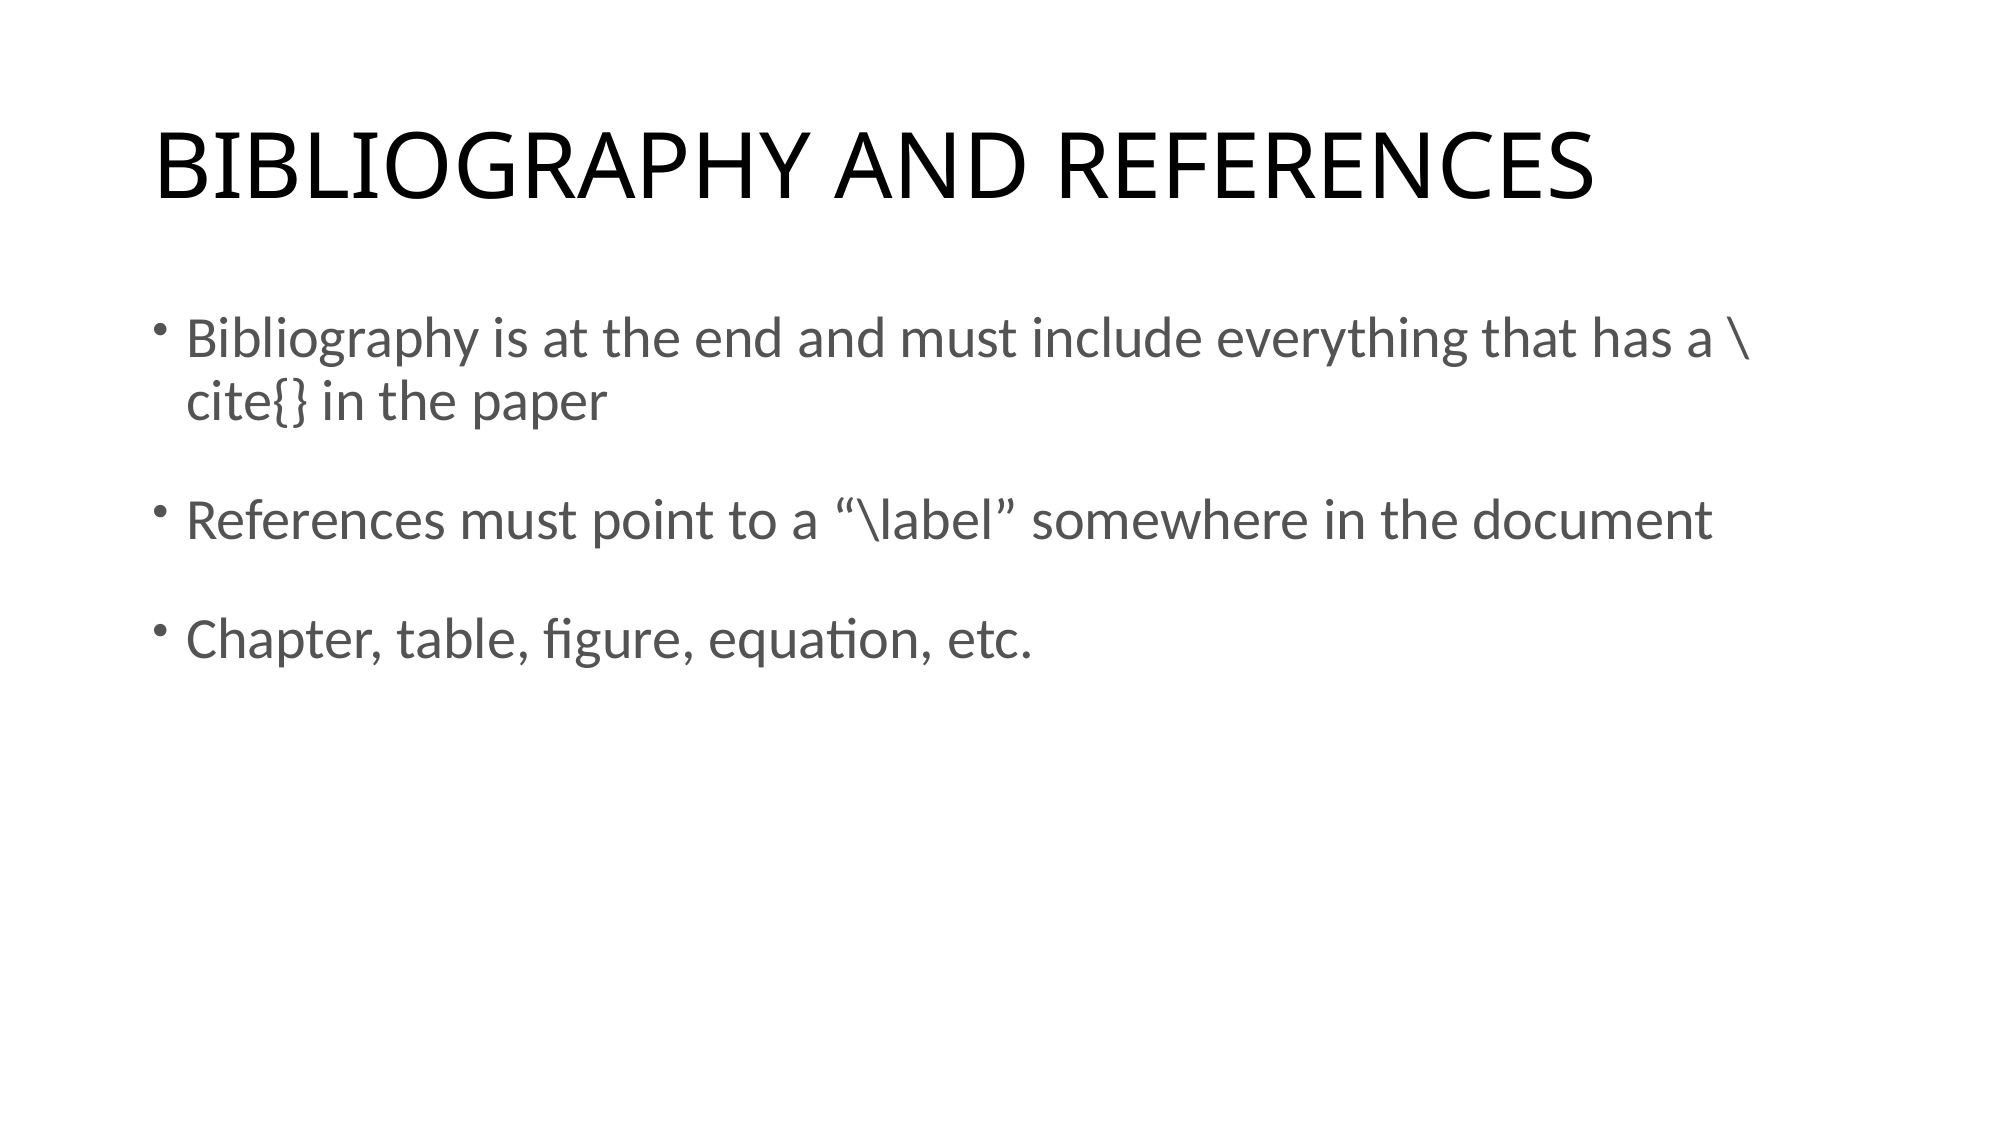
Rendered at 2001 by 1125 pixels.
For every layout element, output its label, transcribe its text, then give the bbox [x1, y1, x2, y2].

list Bibliography is at the end and must include everything that has a \cite{} in the paper References must point to a “\label” somewhere in the document Chapter, table, figure, equation, etc. [137, 299, 1863, 1014]
title BIBLIOGRAPHY AND REFERENCES [137, 59, 1863, 278]
